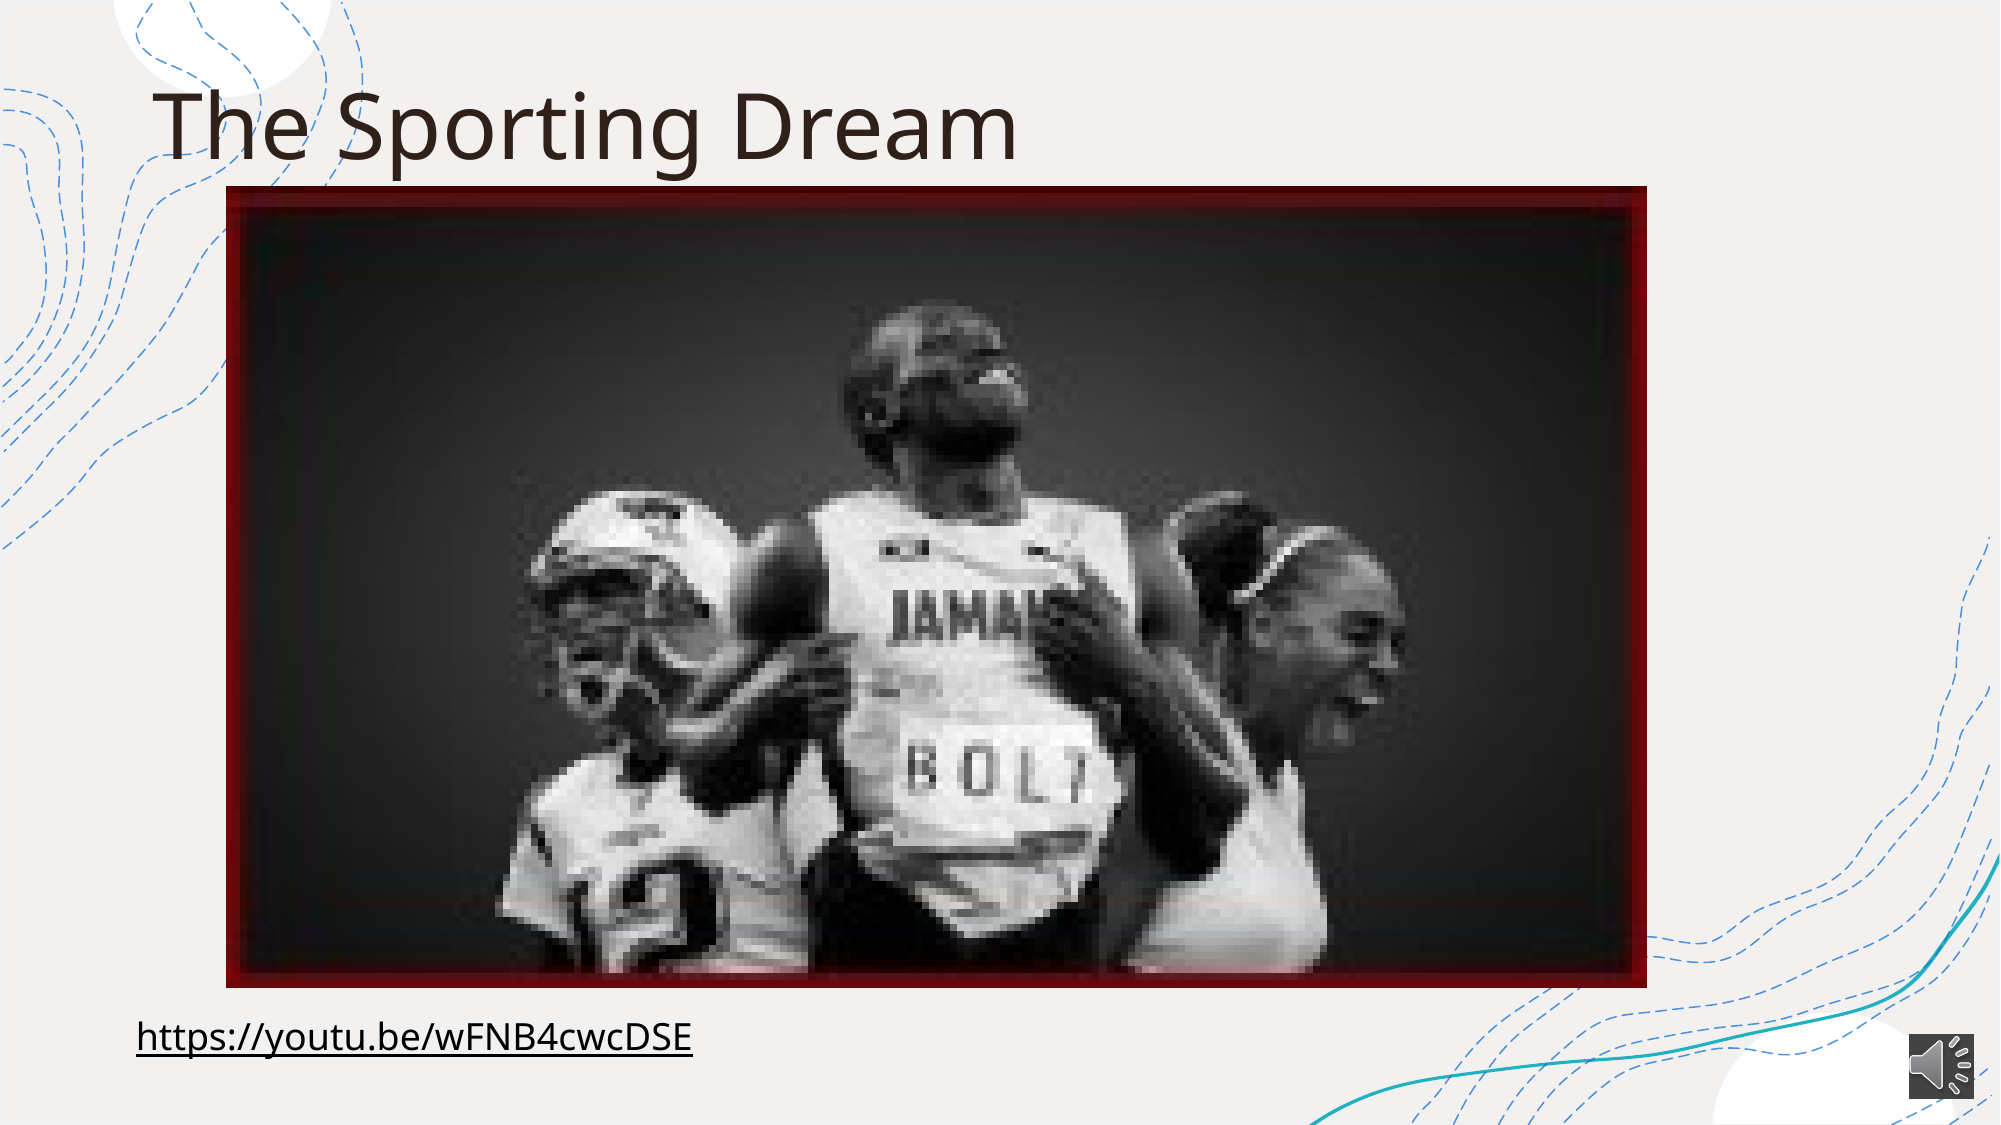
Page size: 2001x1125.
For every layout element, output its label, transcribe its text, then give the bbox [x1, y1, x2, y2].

text_box https://youtu.be/wFNB4cwcDSE [121, 1006, 893, 1072]
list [225, 185, 1648, 989]
picture [1908, 1033, 1975, 1100]
title The Sporting Dream [137, 59, 1863, 186]
